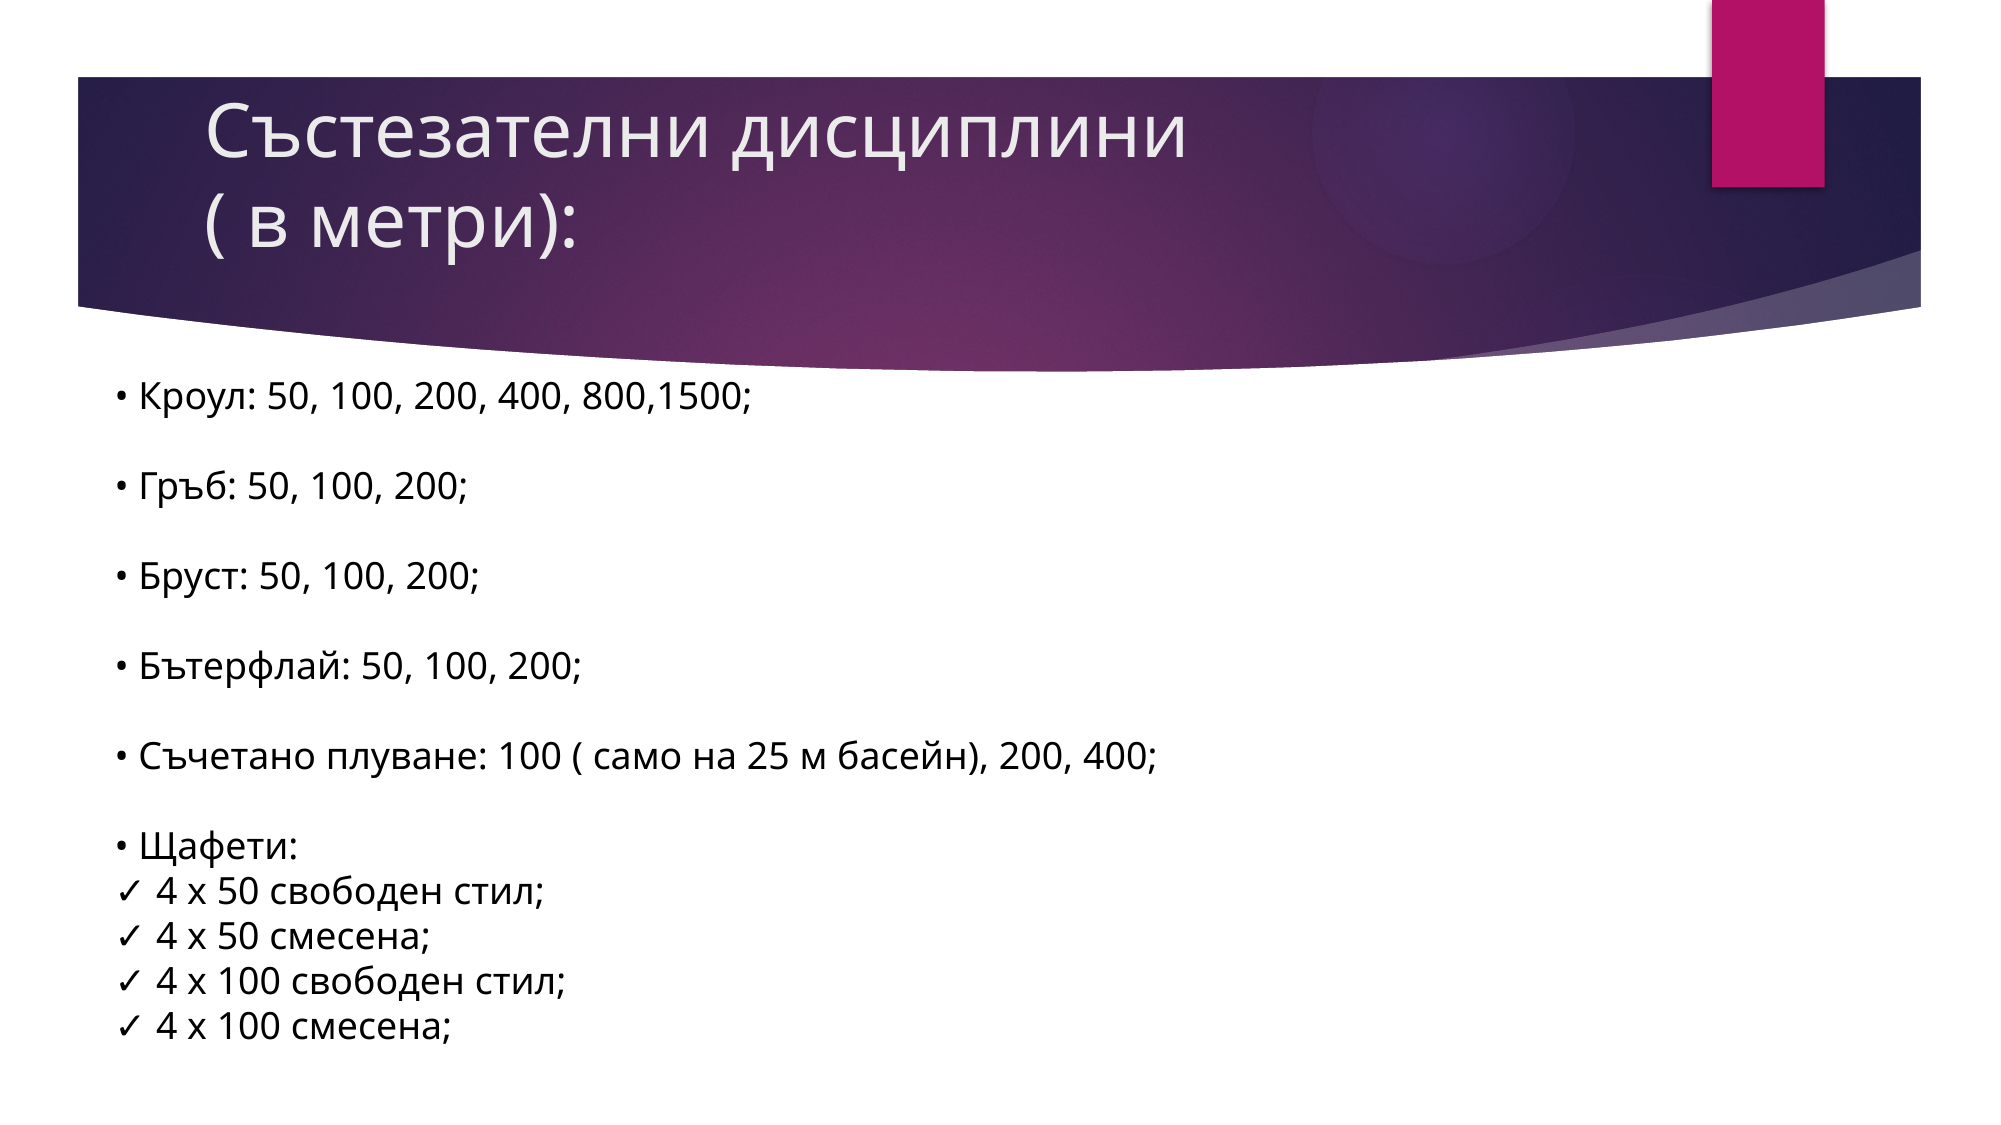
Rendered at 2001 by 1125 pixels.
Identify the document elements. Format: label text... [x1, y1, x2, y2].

text_box • Кроул: 50, 100, 200, 400, 800,1500; • Гръб: 50, 100, 200; • Бруст: 50, 100, 200; • Бътерфлай: 50, 100, 200; • Съчетано плуване: 100 ( само на 25 м басейн), 200, 400; • Щафети: ✓ 4 х 50 свободен стил; ✓ 4 х 50 смесена; ✓ 4 х 100 свободен стил; ✓ 4 х 100 смесена; [99, 364, 1784, 1054]
title Състезателни дисциплини ( в метри): [189, 159, 1627, 276]
